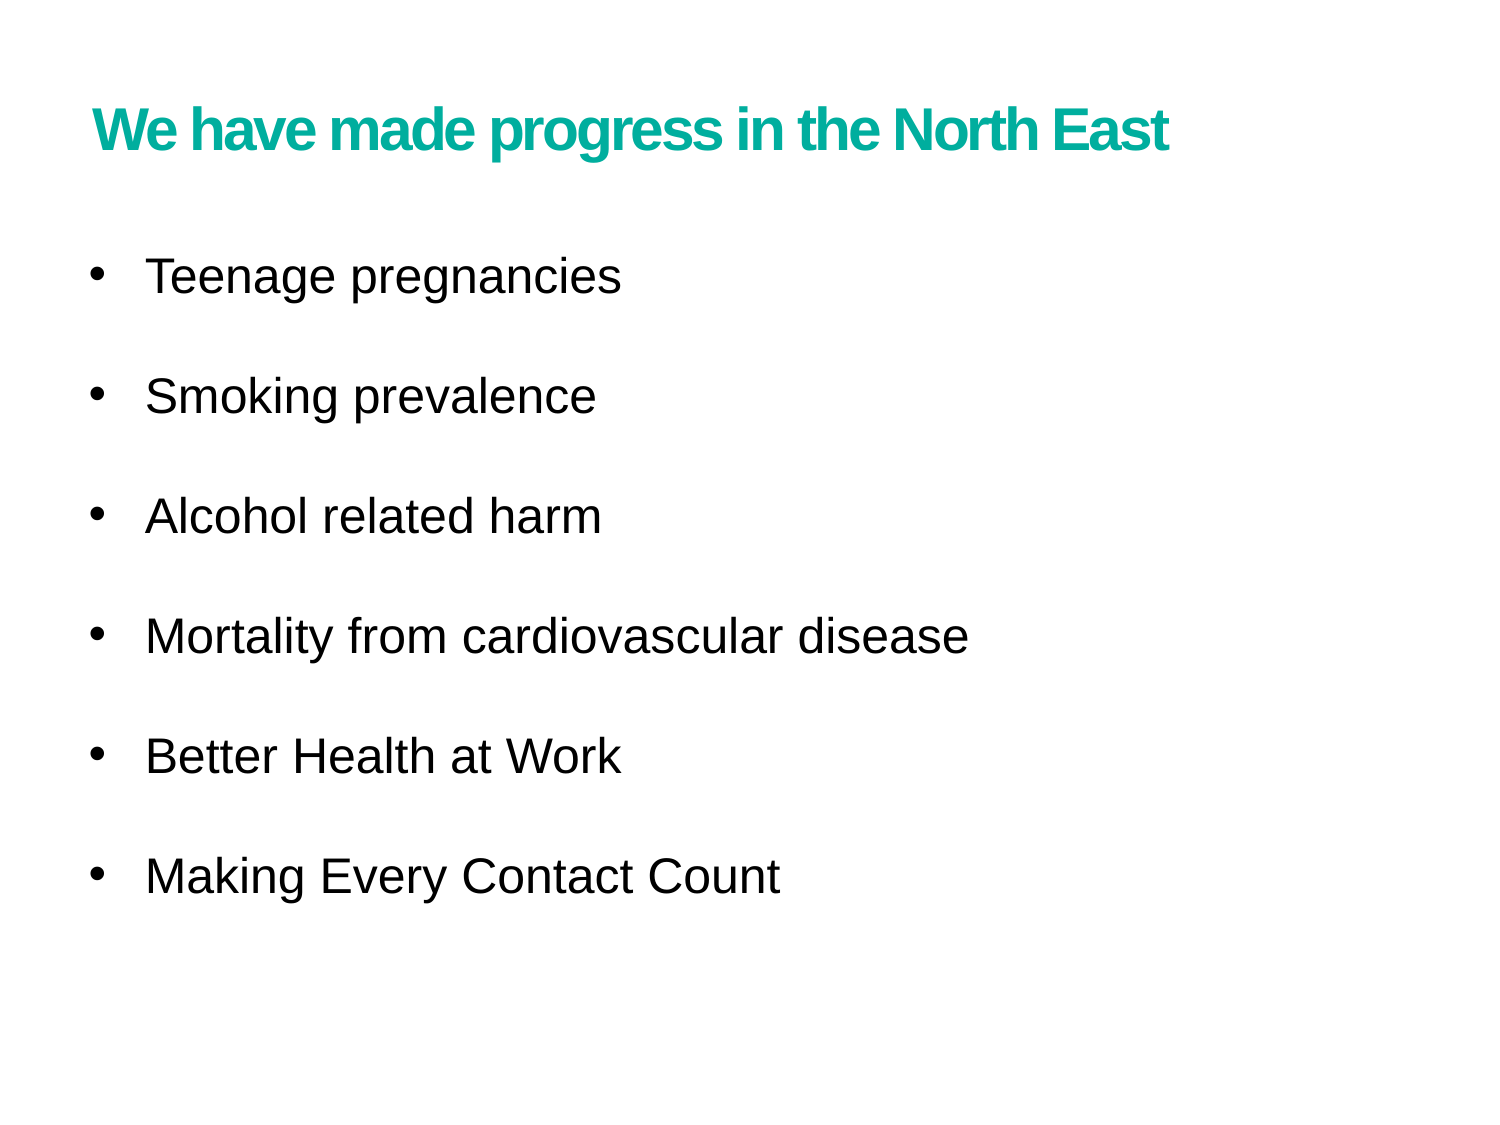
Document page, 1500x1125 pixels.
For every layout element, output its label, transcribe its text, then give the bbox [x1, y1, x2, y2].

list Teenage pregnancies Smoking prevalence Alcohol related harm Mortality from cardiovascular disease Better Health at Work Making Every Contact Count [88, 243, 1448, 1022]
title We have made progress in the North East [92, 90, 1410, 197]
